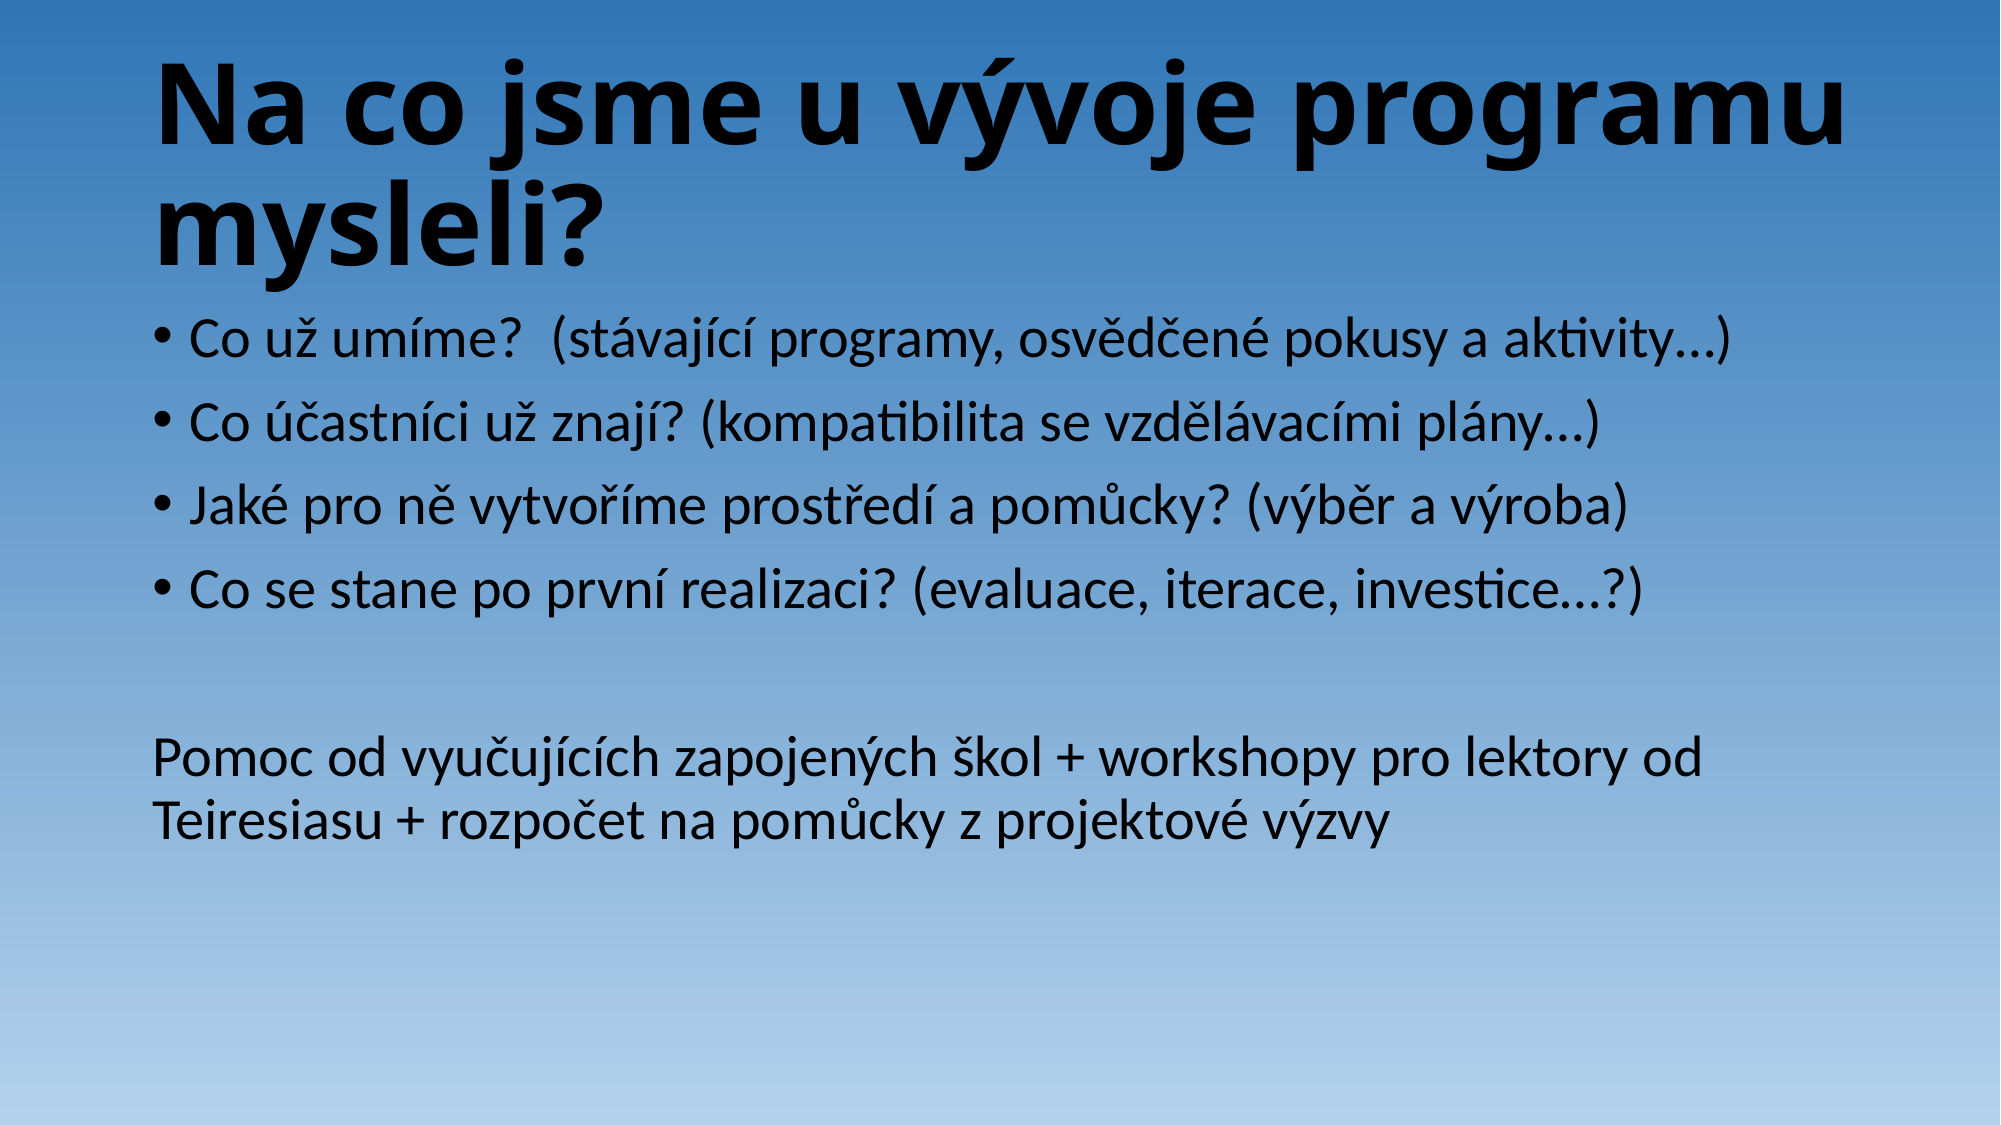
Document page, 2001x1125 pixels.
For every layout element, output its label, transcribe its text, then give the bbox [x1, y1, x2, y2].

title Na co jsme u vývoje programu mysleli? [137, 59, 1926, 278]
list Co už umíme? (stávající programy, osvědčené pokusy a aktivity…) Co účastníci už znají? (kompatibilita se vzdělávacími plány…) Jaké pro ně vytvoříme prostředí a pomůcky? (výběr a výroba) Co se stane po první realizaci? (evaluace, iterace, investice…?) Pomoc od vyučujících zapojených škol + workshopy pro lektory od Teiresiasu + rozpočet na pomůcky z projektové výzvy [137, 299, 1863, 1014]
